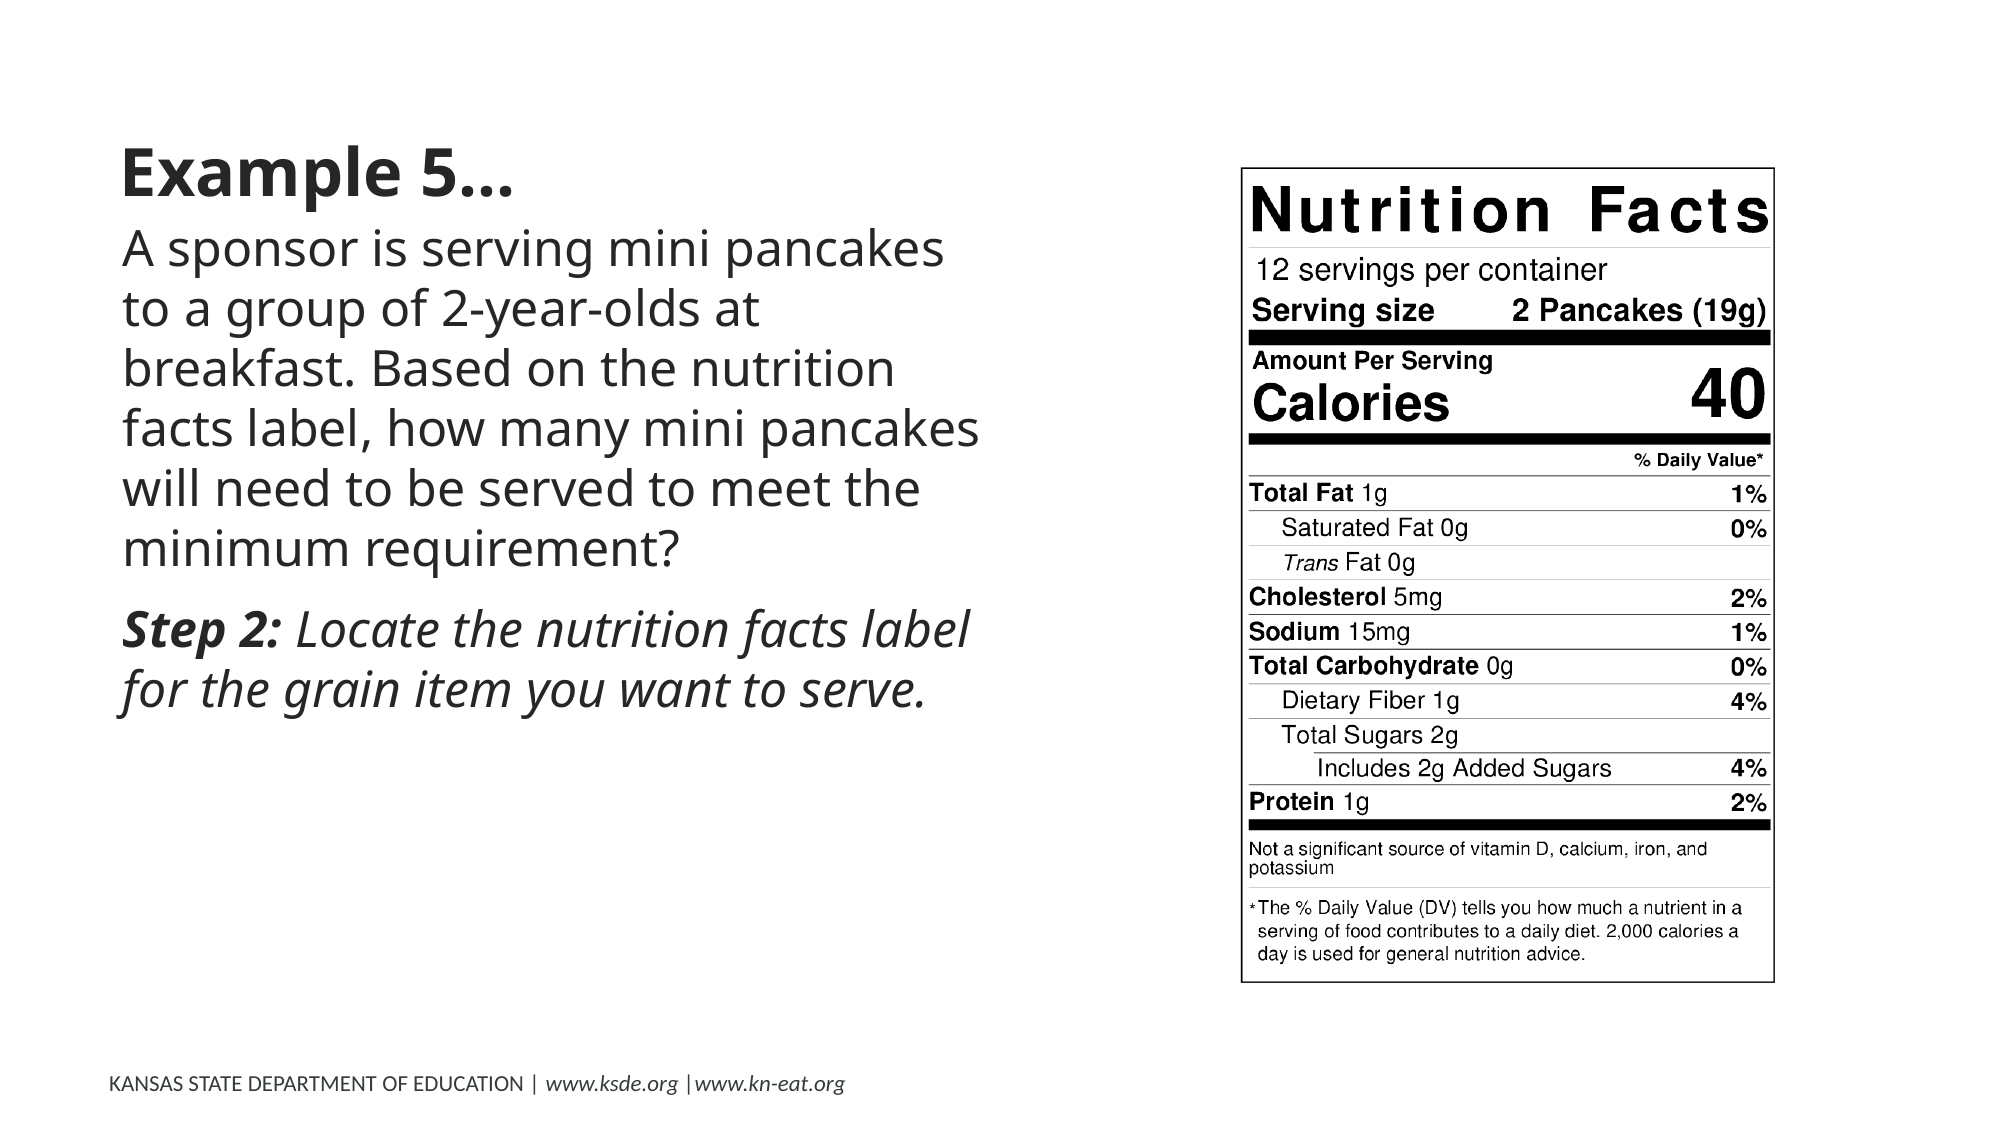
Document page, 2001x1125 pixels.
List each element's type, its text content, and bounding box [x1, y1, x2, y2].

picture [1234, 161, 1781, 989]
list A sponsor is serving mini pancakes to a group of 2-year-olds at breakfast. Based on the nutrition facts label, how many mini pancakes will need to be served to meet the minimum requirement? Step 2: Locate the nutrition facts label for the grain item you want to serve. [107, 209, 1000, 1050]
title Example 5… [104, 114, 813, 354]
